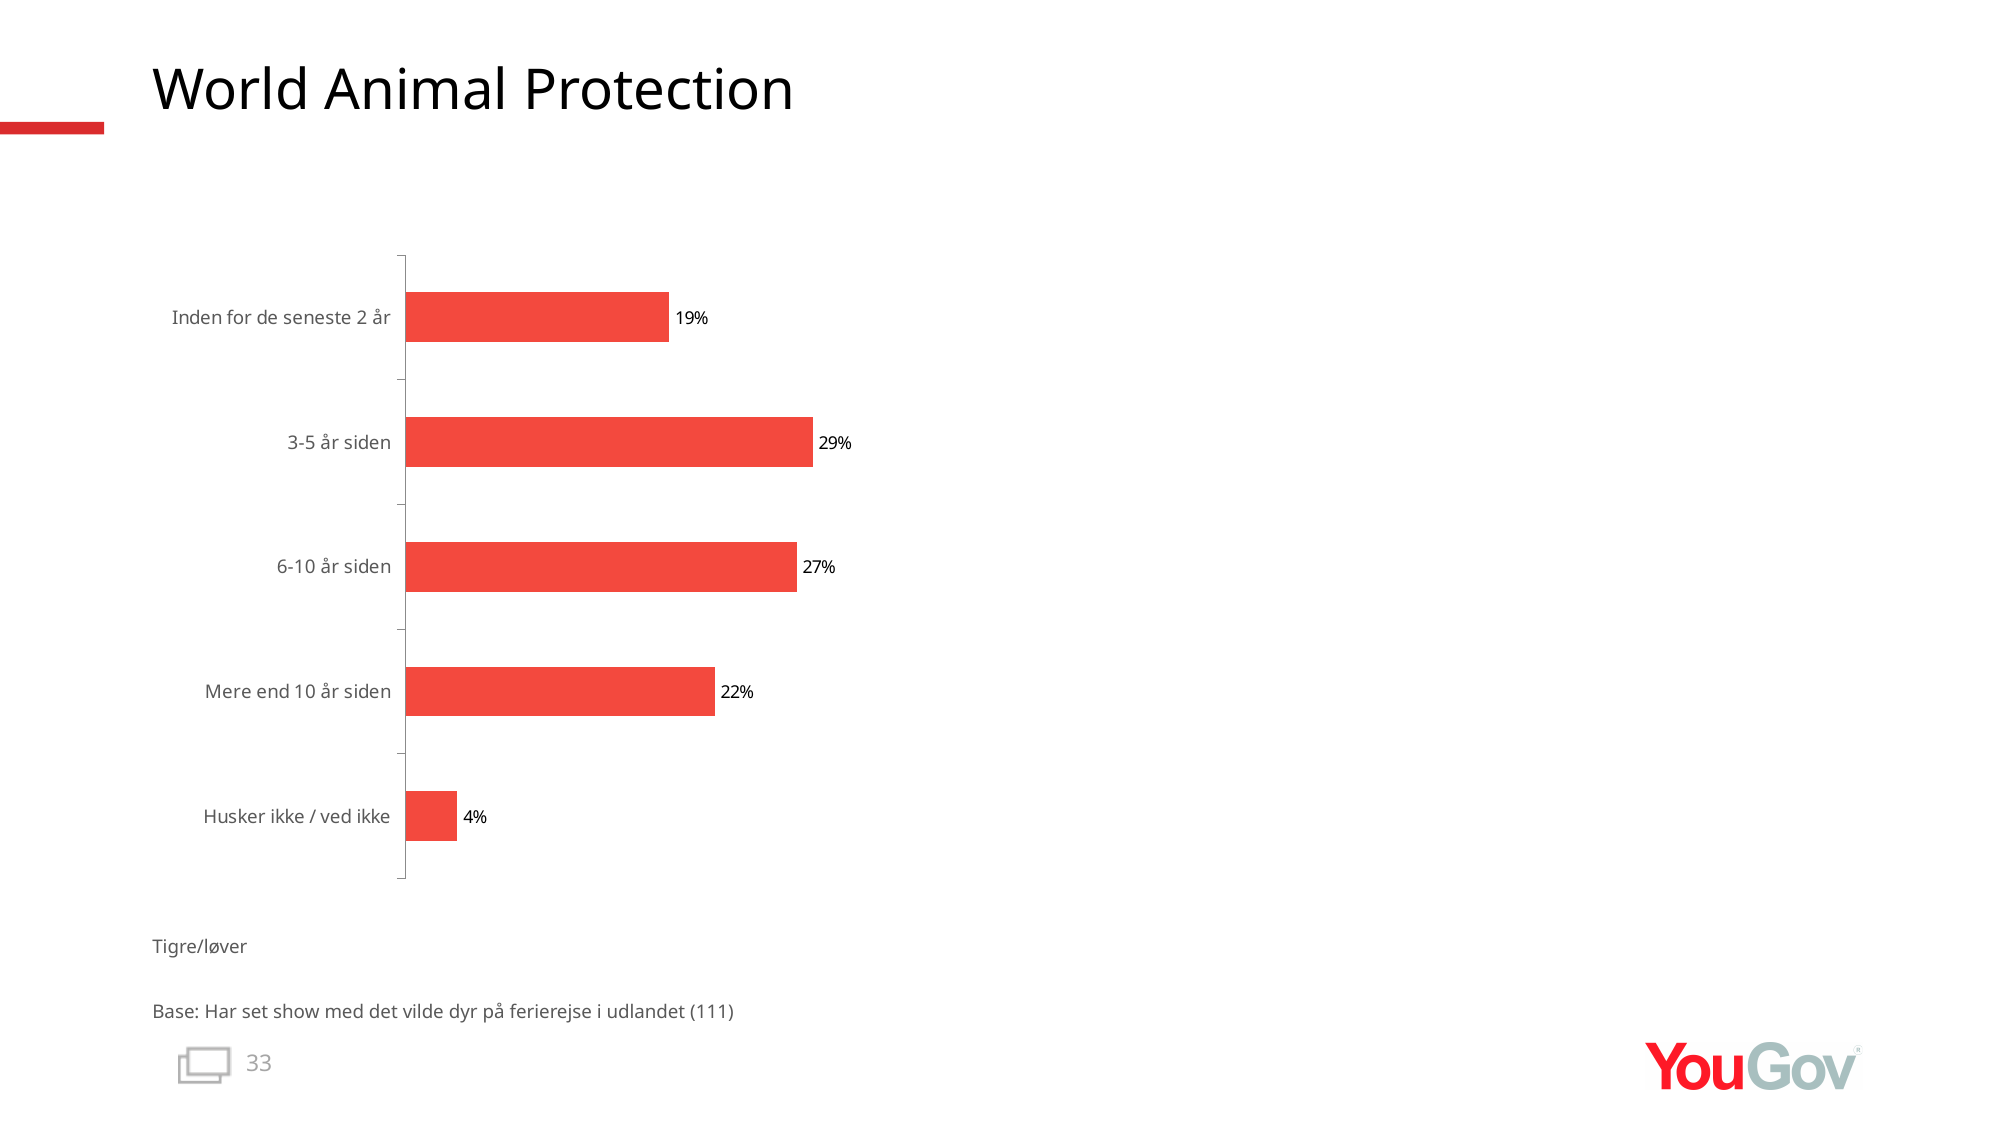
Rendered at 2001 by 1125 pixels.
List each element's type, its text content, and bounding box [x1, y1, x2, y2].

title World Animal Protection [137, 53, 1863, 130]
picture [178, 1046, 232, 1086]
picture [1645, 1042, 1863, 1090]
chart [137, 242, 1863, 892]
text_box Tigre/løver [137, 927, 1863, 992]
text_box Base: Har set show med det vilde dyr på ferierejse i udlandet (111) [137, 992, 1863, 1034]
